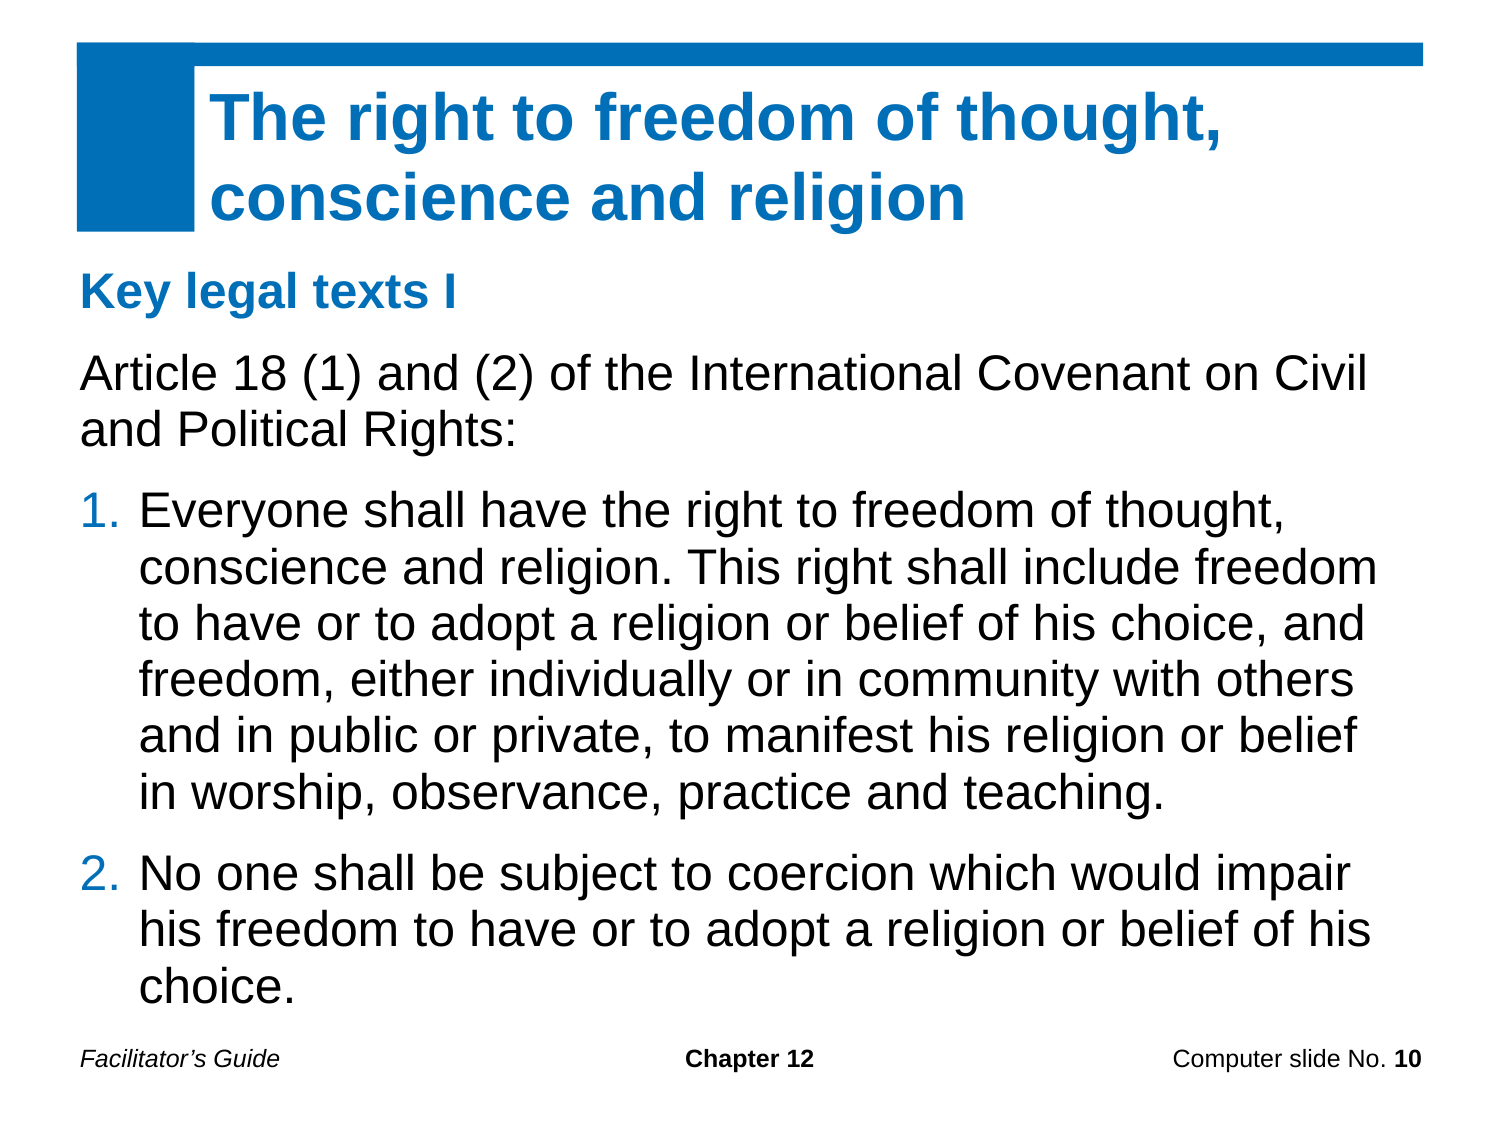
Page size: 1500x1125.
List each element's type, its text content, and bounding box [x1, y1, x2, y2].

text_box Computer slide No. 10 [1055, 1034, 1437, 1103]
text_box Key legal texts I Article 18 (1) and (2) of the International Covenant on Civil and Political Rights: Everyone shall have the right to freedom of thought, conscience and religion. This right shall include freedom to have or to adopt a religion or belief of his choice, and freedom, either individually or in community with others and in public or private, to manifest his religion or belief in worship, observance, practice and teaching. No one shall be subject to coercion which would impair his freedom to have or to adopt a religion or belief of his choice. [64, 255, 1415, 1012]
footer Chapter 12 [512, 1034, 988, 1103]
text_box The right to freedom of thought, conscience and religion [194, 66, 1425, 256]
slide_number Facilitator’s Guide [64, 1034, 469, 1103]
